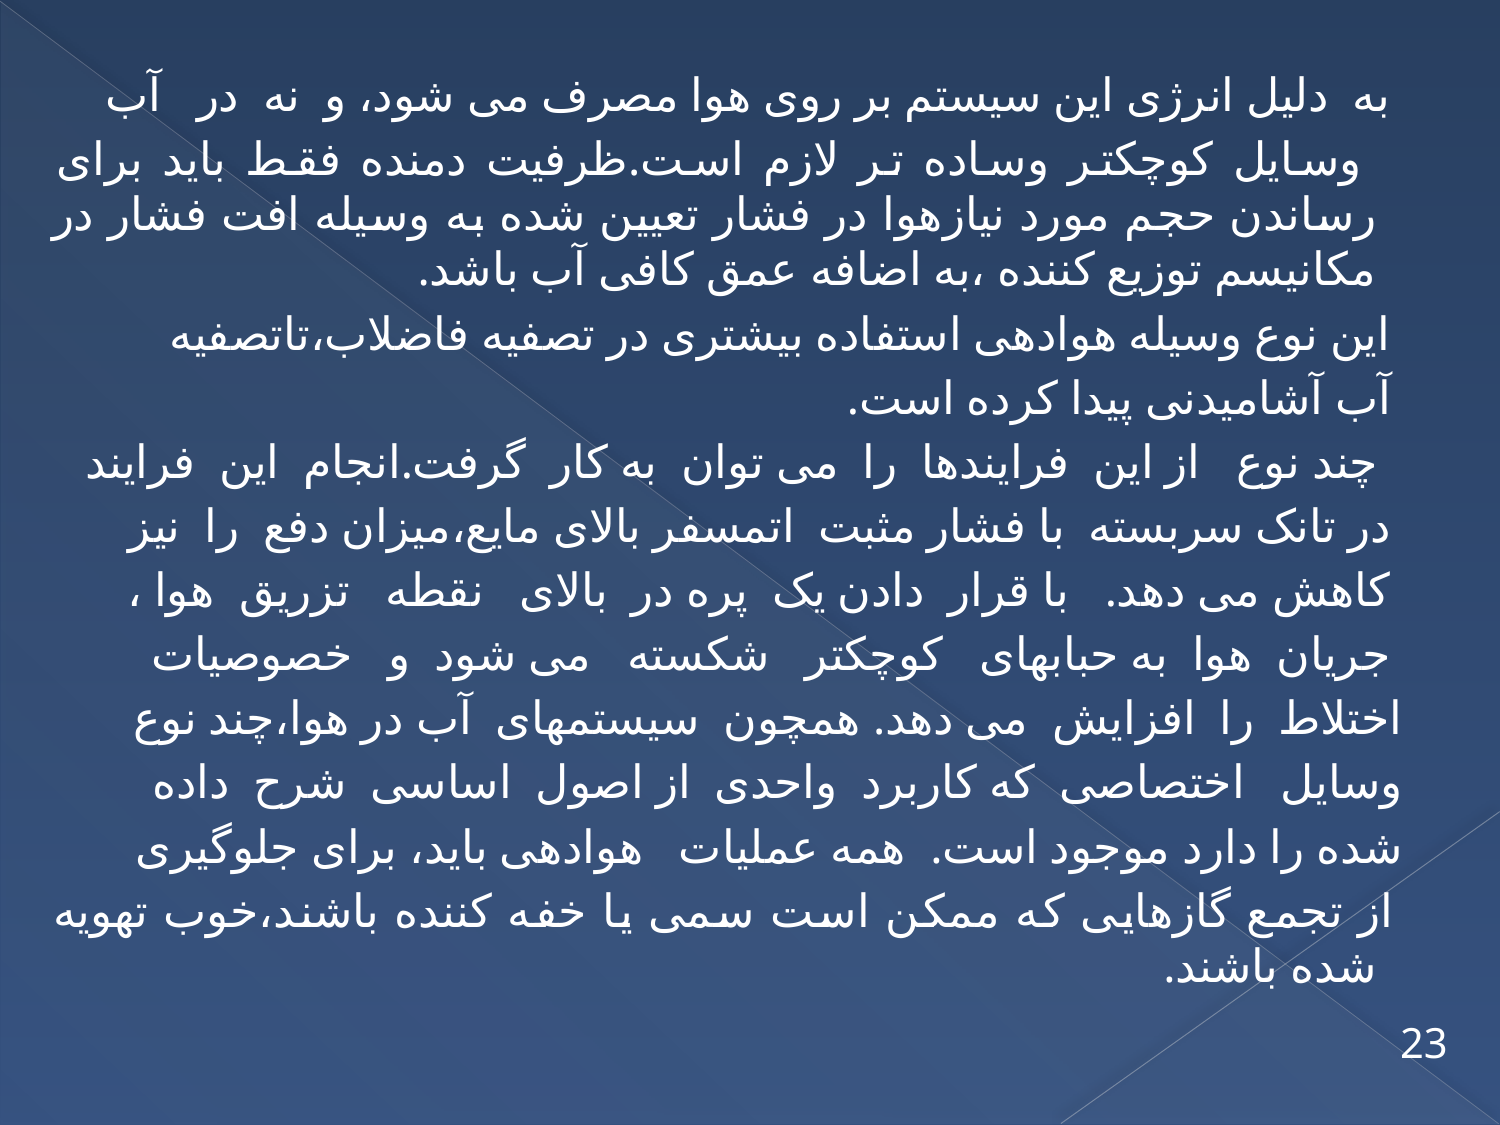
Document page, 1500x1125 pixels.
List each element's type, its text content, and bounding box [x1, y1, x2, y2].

list به دلیل انرژی این سیستم بر روی هوا مصرف می شود، و نه در آب وسایل کوچکتر وساده تر لازم است.ظرفیت دمنده فقط باید برای رساندن حجم مورد نیازهوا در فشار تعیین شده به وسیله افت فشار در مکانیسم توزیع کننده ،به اضافه عمق کافی آب باشد. این نوع وسیله هوادهی استفاده بیشتری در تصفیه فاضلاب،تاتصفیه آب آشامیدنی پیدا کرده است. چند نوع از این فرایندها را می توان به کار گرفت.انجام این فرایند در تانک سربسته با فشار مثبت اتمسفر بالای مایع،میزان دفع را نیز کاهش می دهد. با قرار دادن یک پره در بالای نقطه تزریق هوا ، جریان هوا به حبابهای کوچکتر شکسته می شود و خصوصیات اختلاط را افزایش می دهد. همچون سیستمهای آب در هوا،چند نوع وسایل اختصاصی که کاربرد واحدی از اصول اساسی شرح داده شده را دارد موجود است. همه عملیات هوادهی باید، برای جلوگیری از تجمع گازهایی که ممکن است سمی یا خفه کننده باشند،خوب تهویه شده باشند. [35, 58, 1465, 1125]
slide_number 23 [1382, 1031, 1466, 1081]
